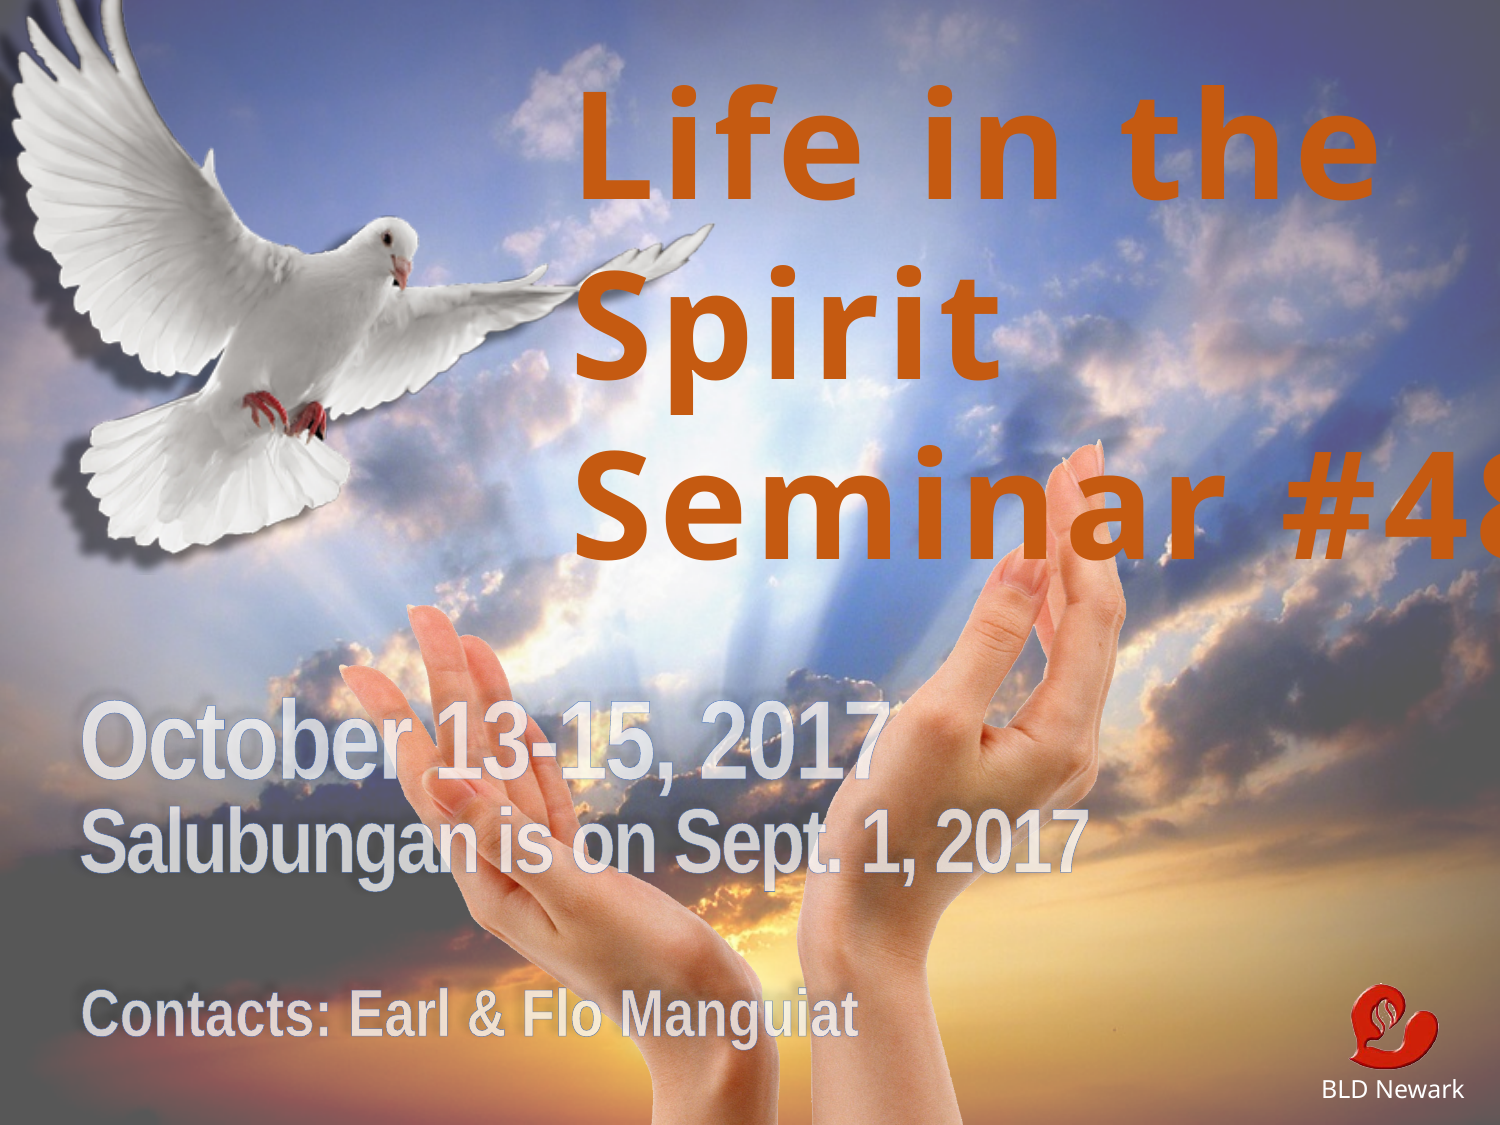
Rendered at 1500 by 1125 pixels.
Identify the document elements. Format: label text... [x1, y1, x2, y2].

text_box October 13-15, 2017 [63, 658, 338, 762]
text_box Life in the Spirit Seminar #48 [733, 41, 1500, 597]
picture [0, 0, 1127, 1125]
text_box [1303, 983, 1483, 1112]
text_box Contacts: Earl & Flo Manguiat [65, 961, 338, 1057]
text_box Salubungan is on Sept. 1, 2017 [63, 773, 338, 899]
